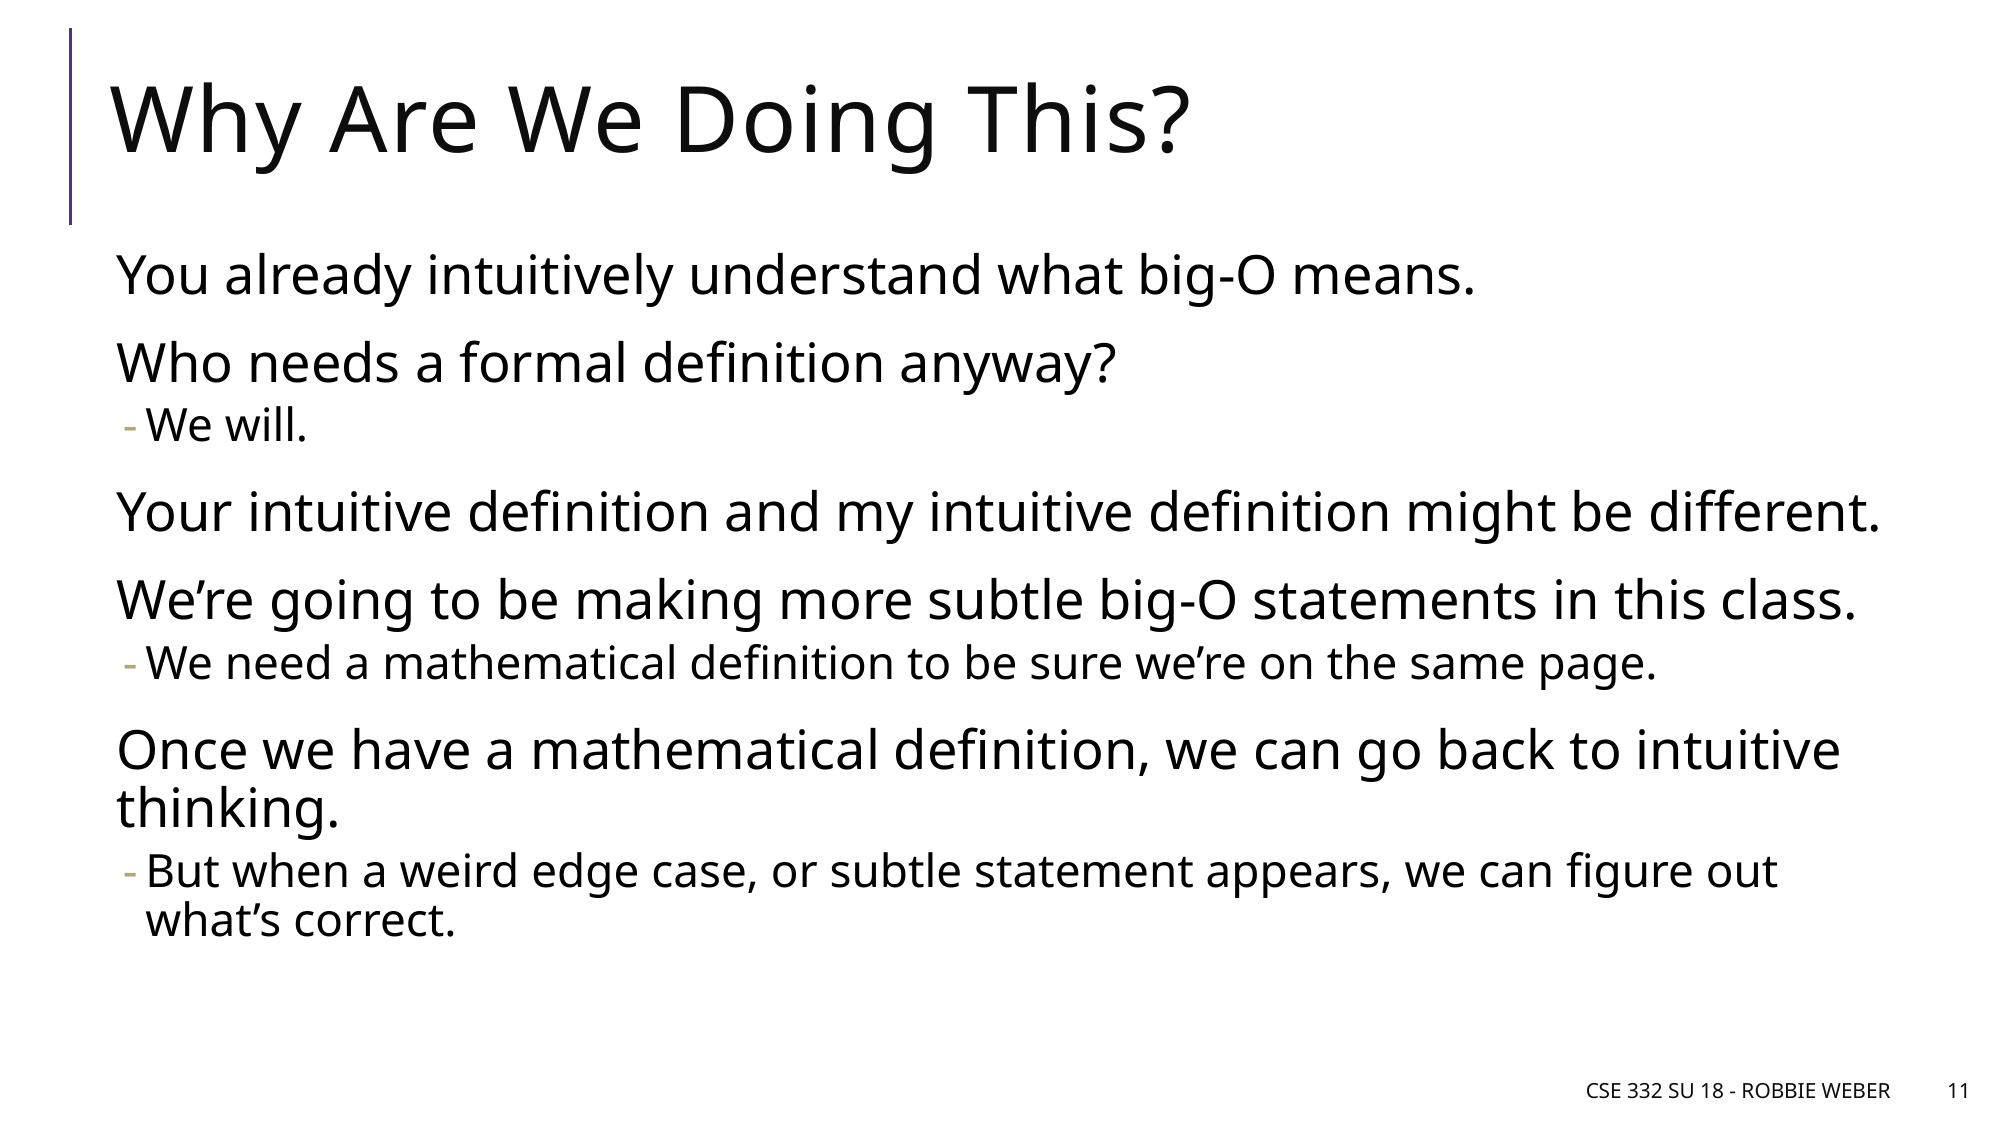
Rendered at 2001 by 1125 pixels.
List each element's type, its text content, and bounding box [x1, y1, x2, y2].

slide_number 11 [1916, 1069, 1986, 1115]
list You already intuitively understand what big-O means. Who needs a formal definition anyway? We will. Your intuitive definition and my intuitive definition might be different. We’re going to be making more subtle big-O statements in this class. We need a mathematical definition to be sure we’re on the same page. Once we have a mathematical definition, we can go back to intuitive thinking. But when a weird edge case, or subtle statement appears, we can figure out what’s correct. [94, 240, 1930, 1035]
title Why Are We Doing This? [94, 43, 1930, 210]
footer CSE 332 SU 18 - Robbie Weber [937, 1069, 1906, 1115]
